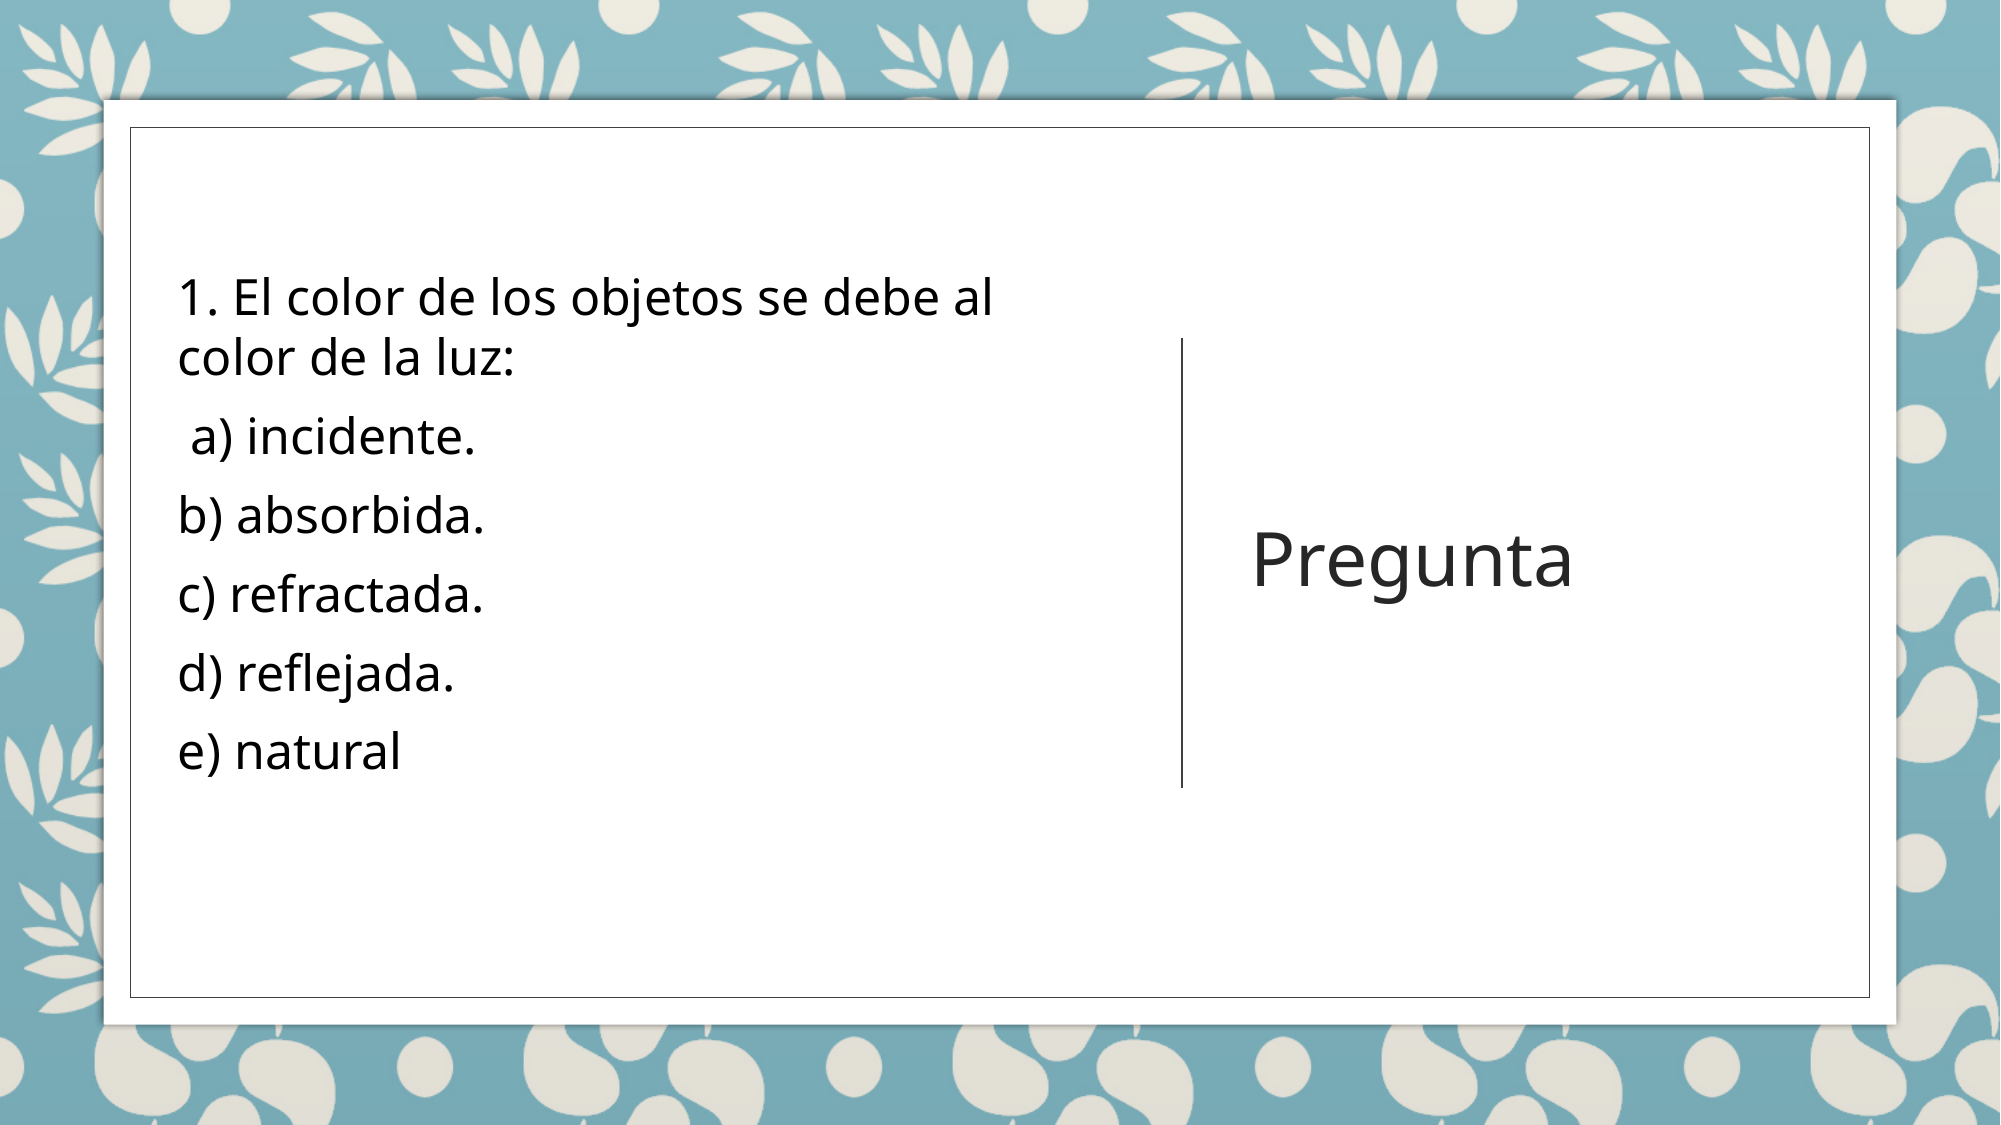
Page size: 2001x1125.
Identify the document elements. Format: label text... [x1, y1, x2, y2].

text_box [0, 0, 2000, 1125]
text_box [130, 127, 1870, 998]
list 1. El color de los objetos se debe al color de la luz: a) incidente. b) absorbida. c) refractada. d) reflejada. e) natural [162, 153, 1141, 892]
text_box [103, 100, 1897, 1025]
title Pregunta [1235, 233, 1805, 892]
